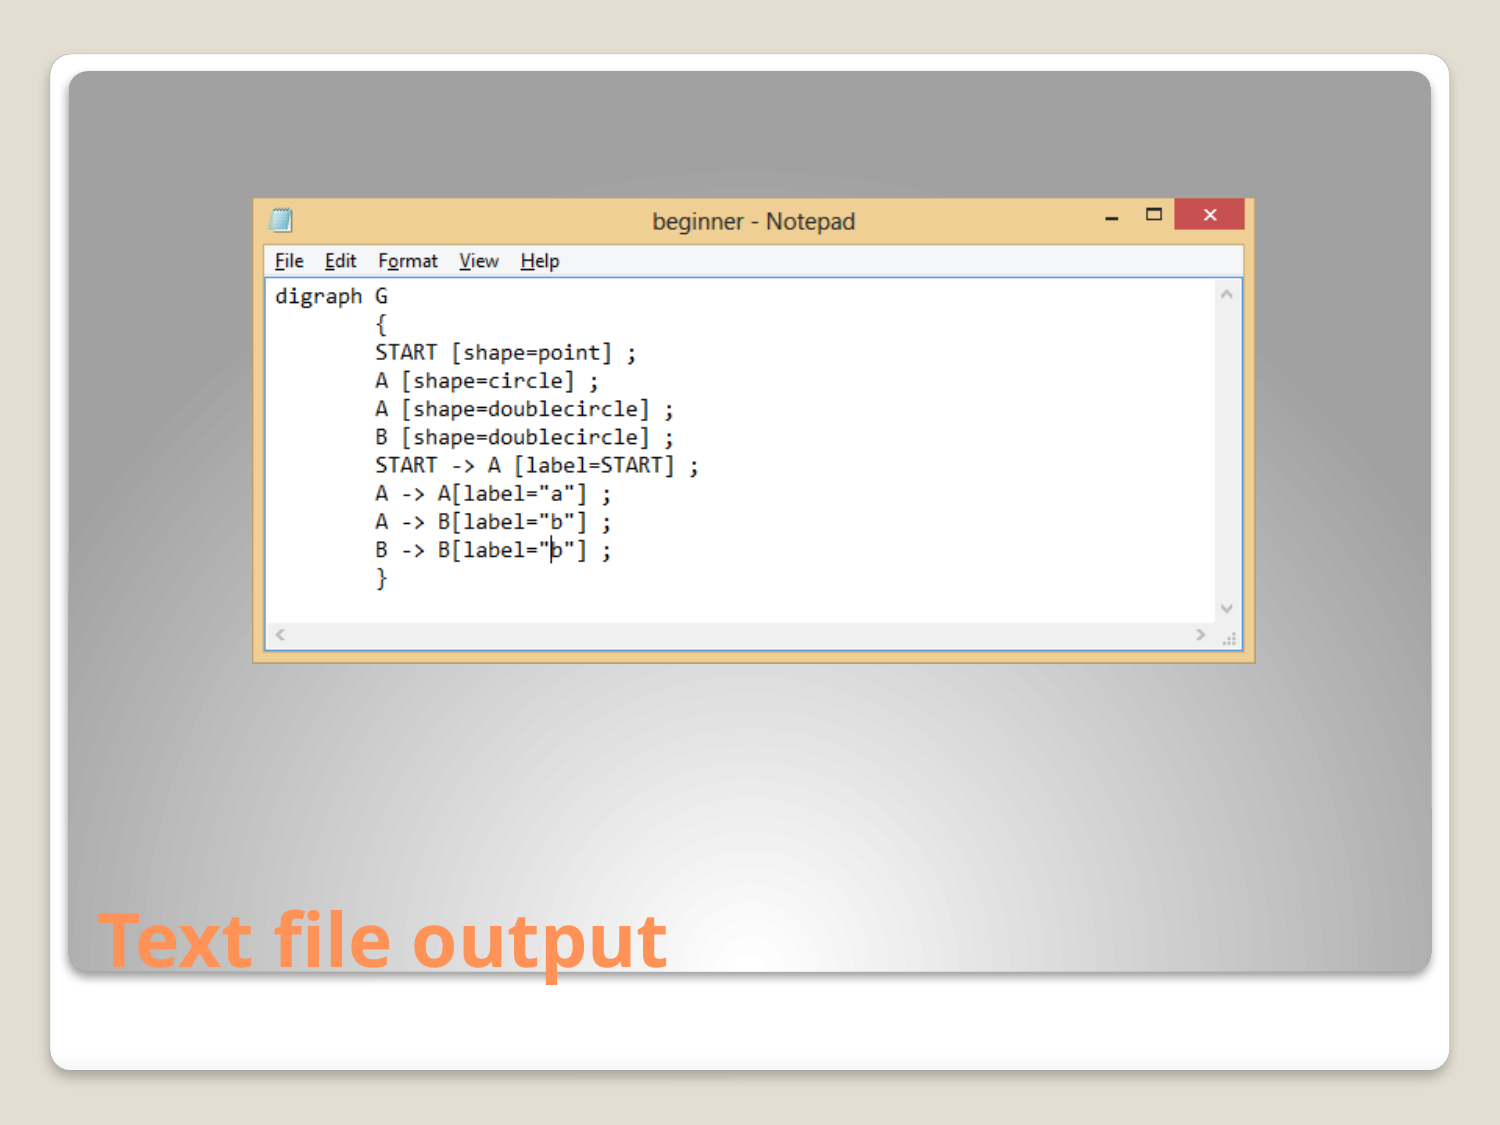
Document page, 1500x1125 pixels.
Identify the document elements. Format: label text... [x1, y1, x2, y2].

title Text file output [82, 817, 1425, 990]
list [251, 197, 1256, 664]
